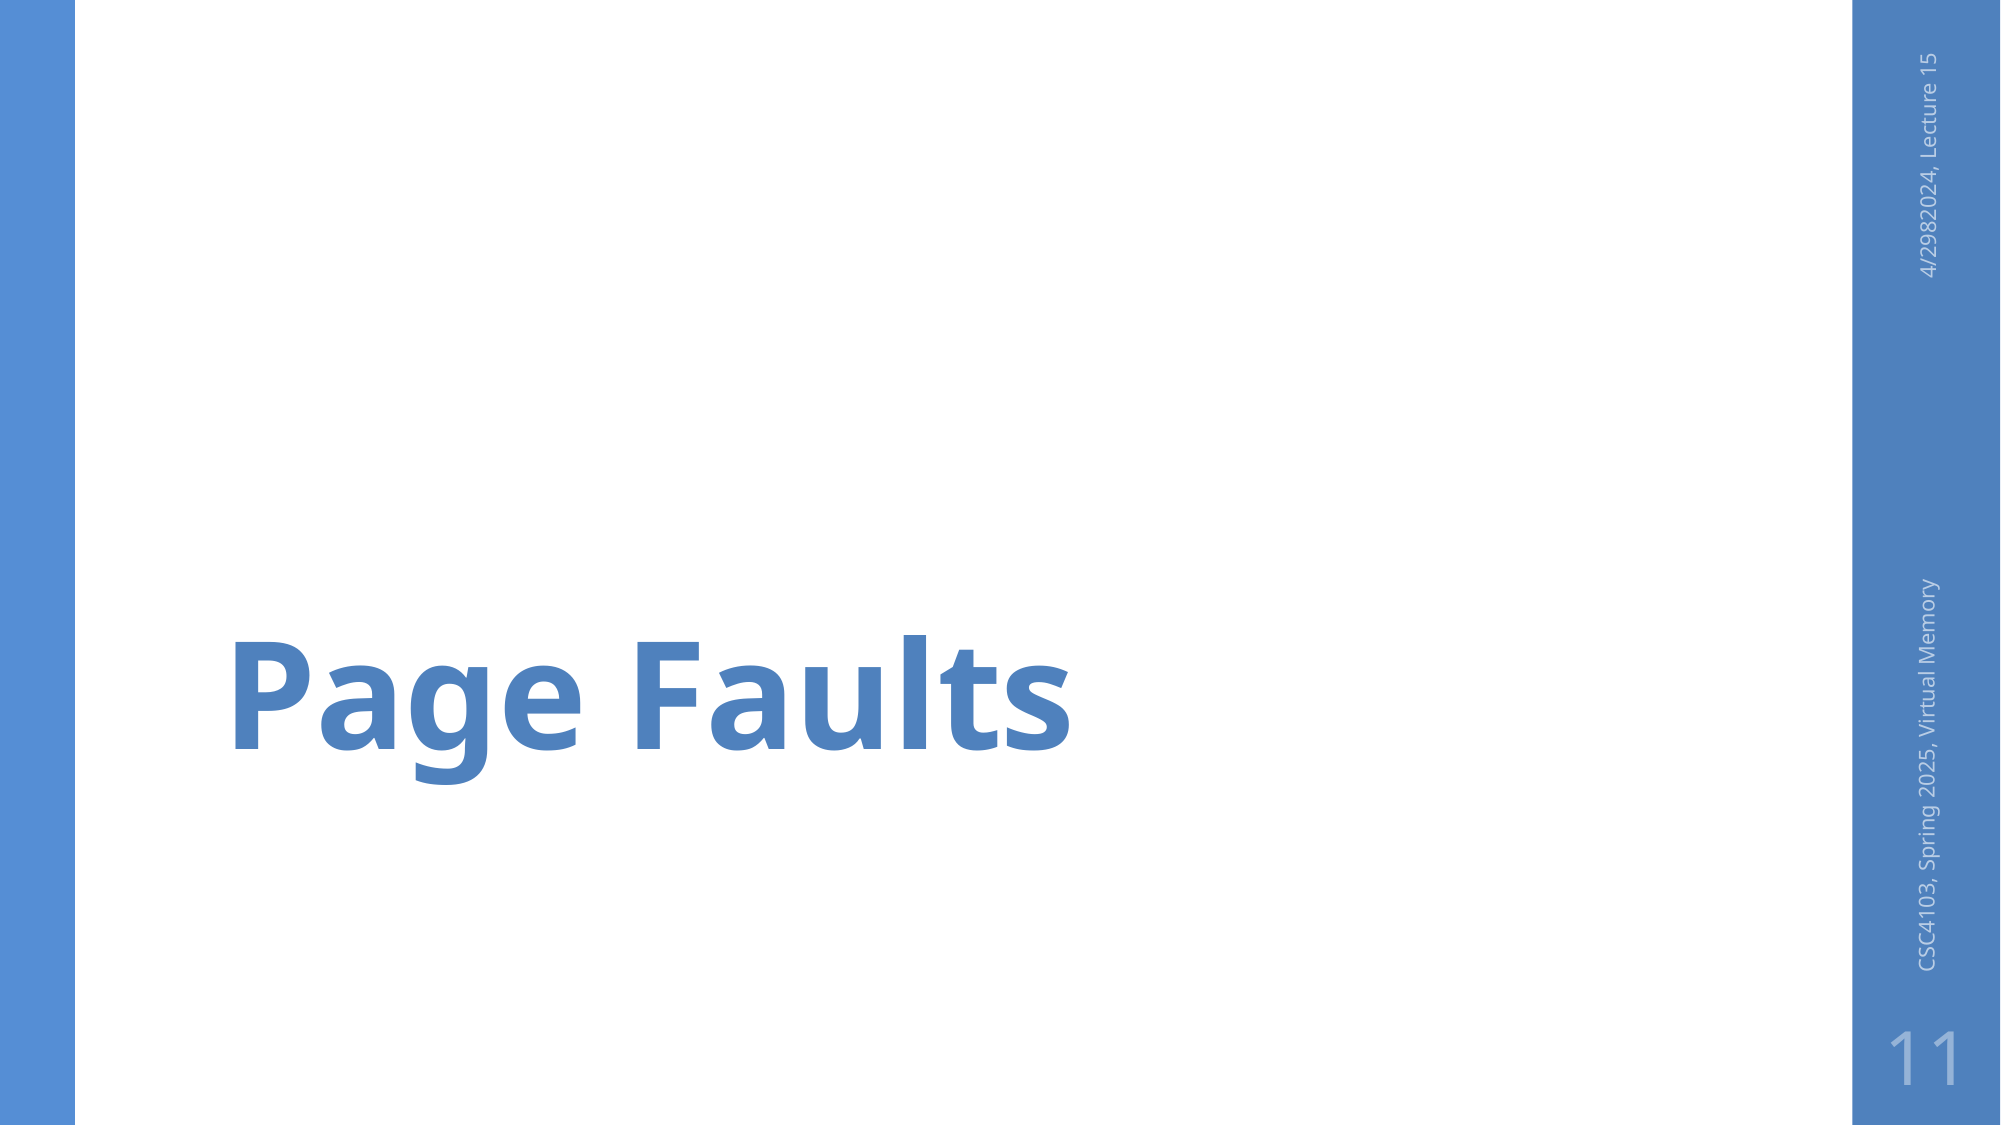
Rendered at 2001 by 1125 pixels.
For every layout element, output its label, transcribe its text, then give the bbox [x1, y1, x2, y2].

footer CSC4103, Spring 2025, Virtual Memory [1897, 400, 1958, 988]
slide_number 11 [1852, 1012, 2000, 1110]
title Page Faults [206, 124, 1752, 788]
slide_number 4/2982024, Lecture 15 [1897, 37, 1958, 351]
